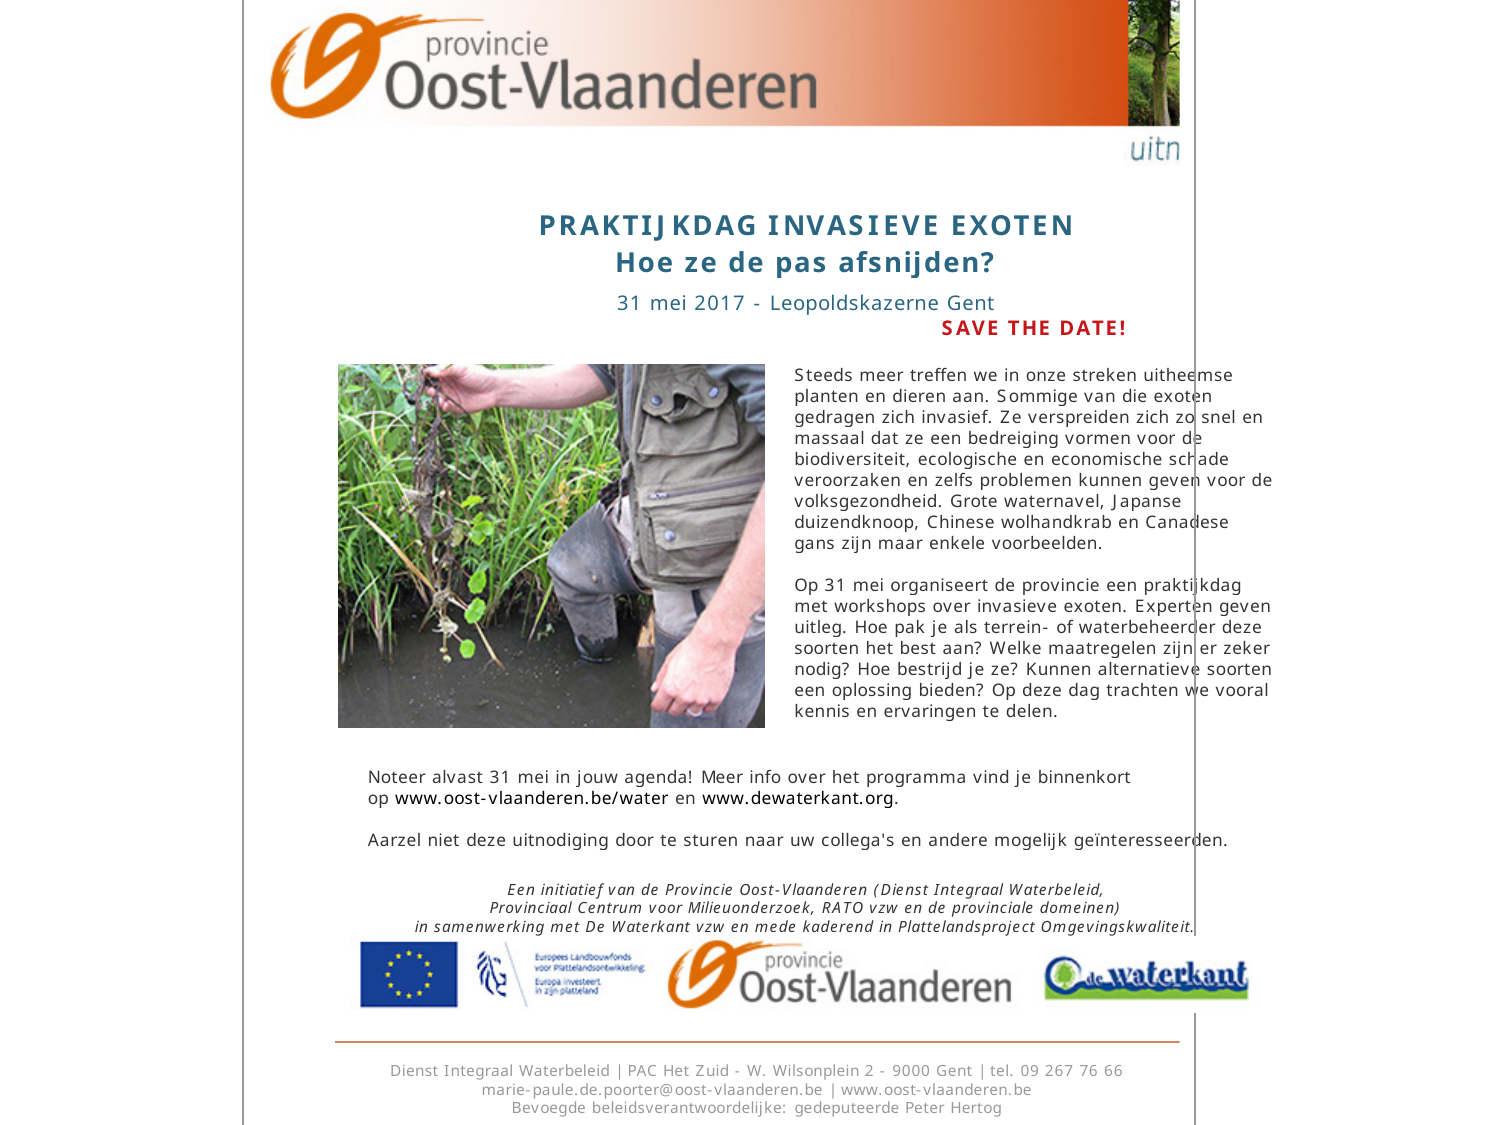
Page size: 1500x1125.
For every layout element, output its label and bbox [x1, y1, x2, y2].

picture [241, 0, 1325, 1125]
